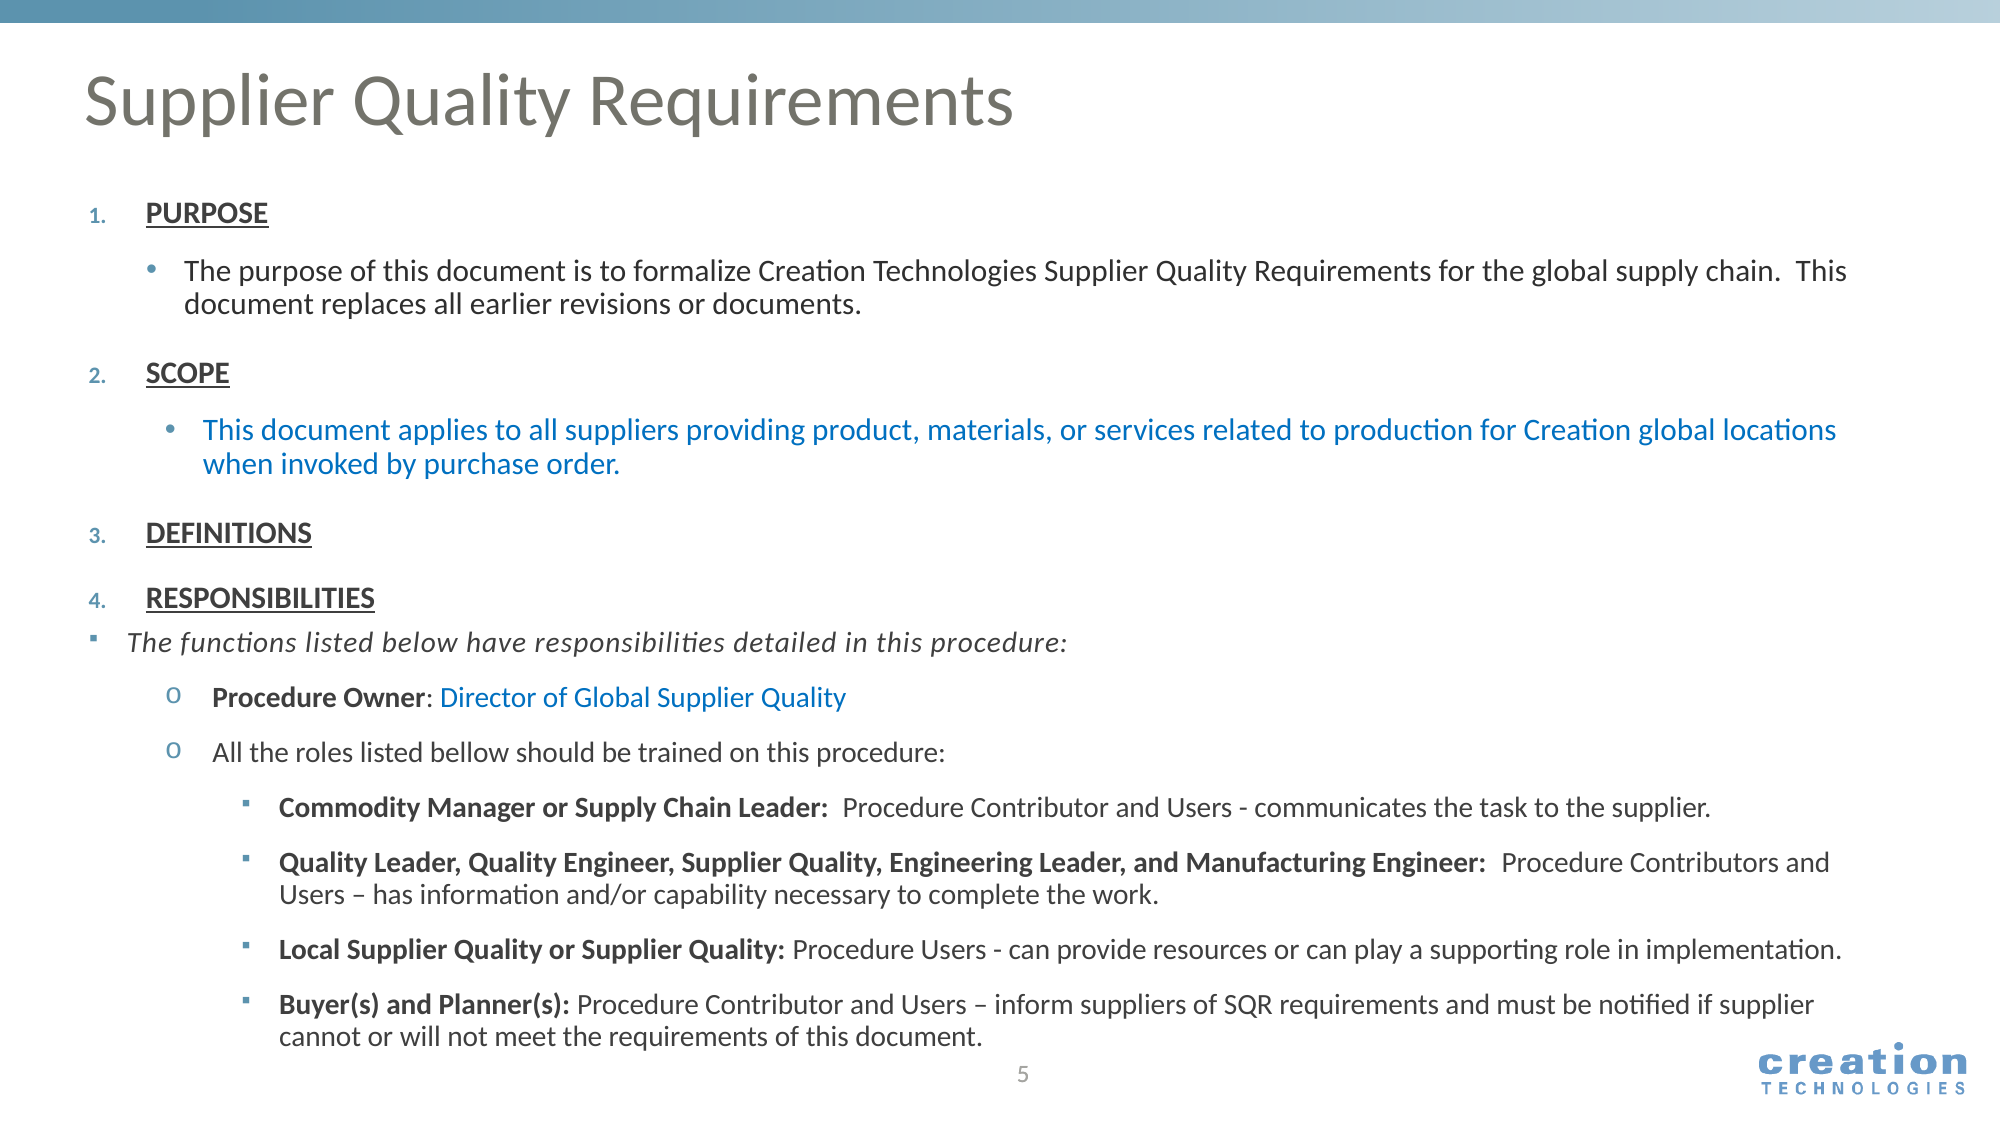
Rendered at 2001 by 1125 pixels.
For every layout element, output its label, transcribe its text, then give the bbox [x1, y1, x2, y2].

title Supplier Quality Requirements [84, 24, 1916, 179]
picture [1747, 1037, 1984, 1103]
list PURPOSE The purpose of this document is to formalize Creation Technologies Supplier Quality Requirements for the global supply chain. This document replaces all earlier revisions or documents. SCOPE This document applies to all suppliers providing product, materials, or services related to production for Creation global locations when invoked by purchase order. DEFINITIONS RESPONSIBILITIES The functions listed below have responsibilities detailed in this procedure: Procedure Owner: Director of Global Supplier Quality All the roles listed bellow should be trained on this procedure: Commodity Manager or Supply Chain Leader: Procedure Contributor and Users - communicates the task to the supplier. Quality Leader, Quality Engineer, Supplier Quality, Engineering Leader, and Manufacturing Engineer: Procedure Contributors and Users – has information and/or capability necessary to complete the work. Local Supplier Quality or Supplier Quality: Procedure Users - can provide resources or can play a supporting role in implementation. Buyer(s) and Planner(s): Procedure Contributor and Users – inform suppliers of SQR requirements and must be notified if supplier cannot or will not meet the requirements of this document. [88, 197, 1919, 1066]
